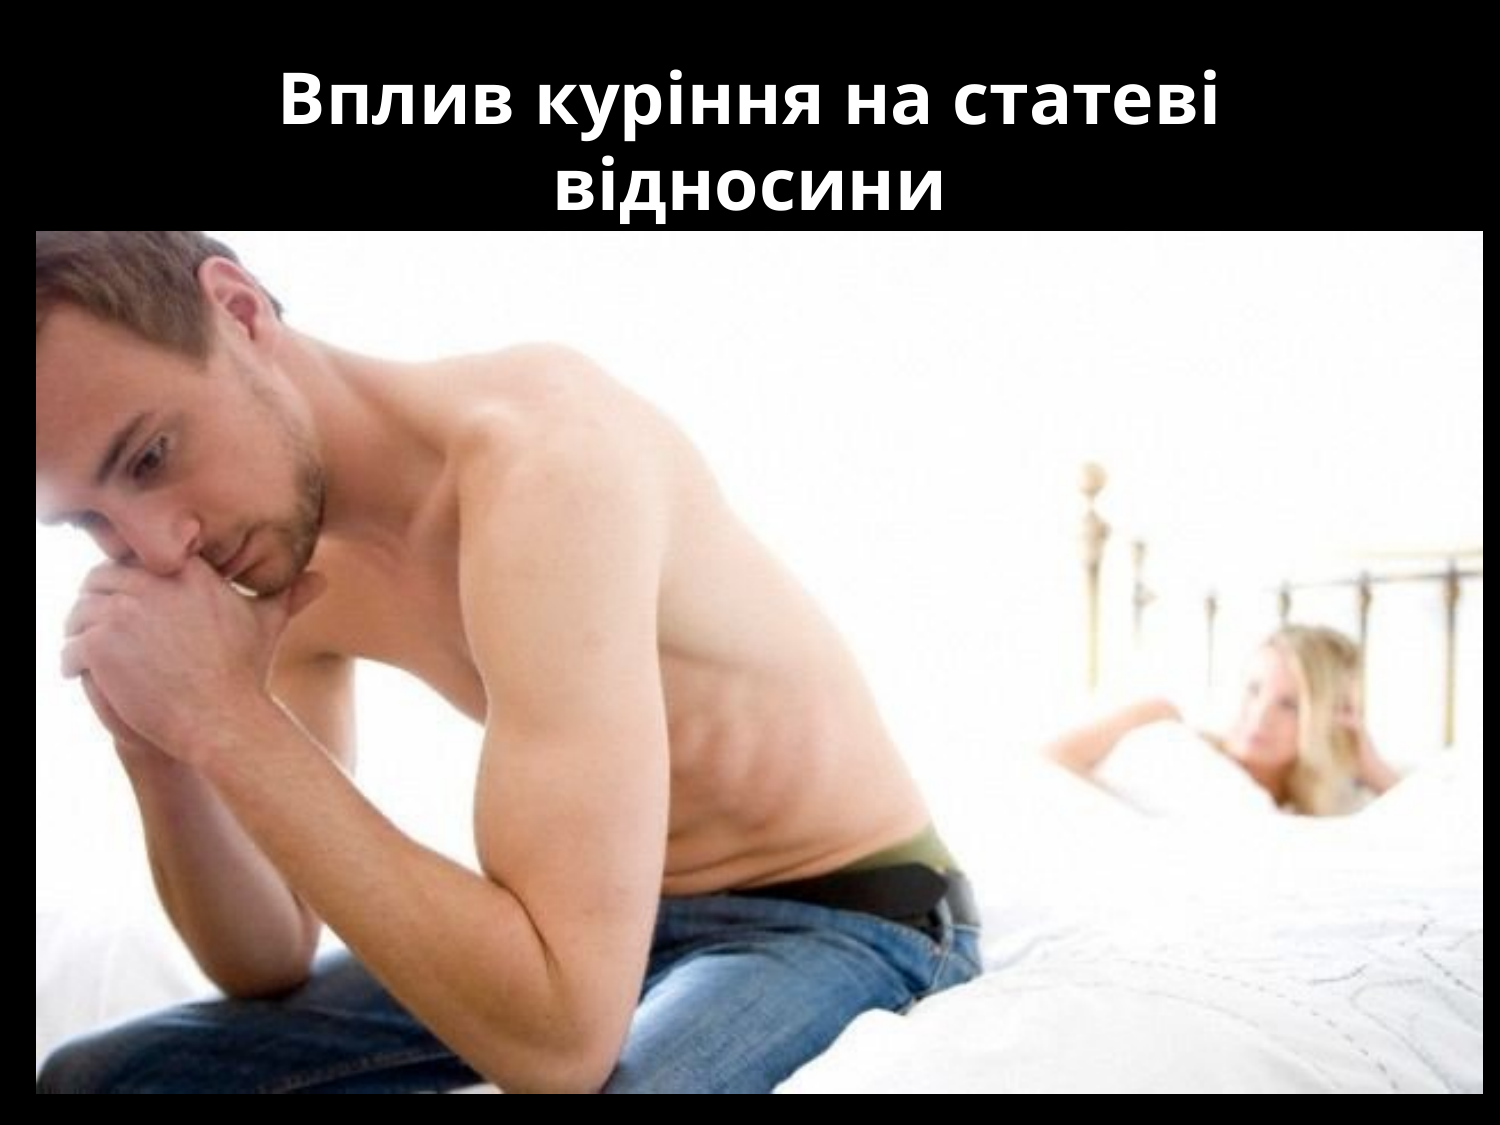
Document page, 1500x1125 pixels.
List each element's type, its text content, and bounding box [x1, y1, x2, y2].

title Вплив куріння на статеві відносини [75, 45, 1425, 231]
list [35, 231, 1483, 1095]
